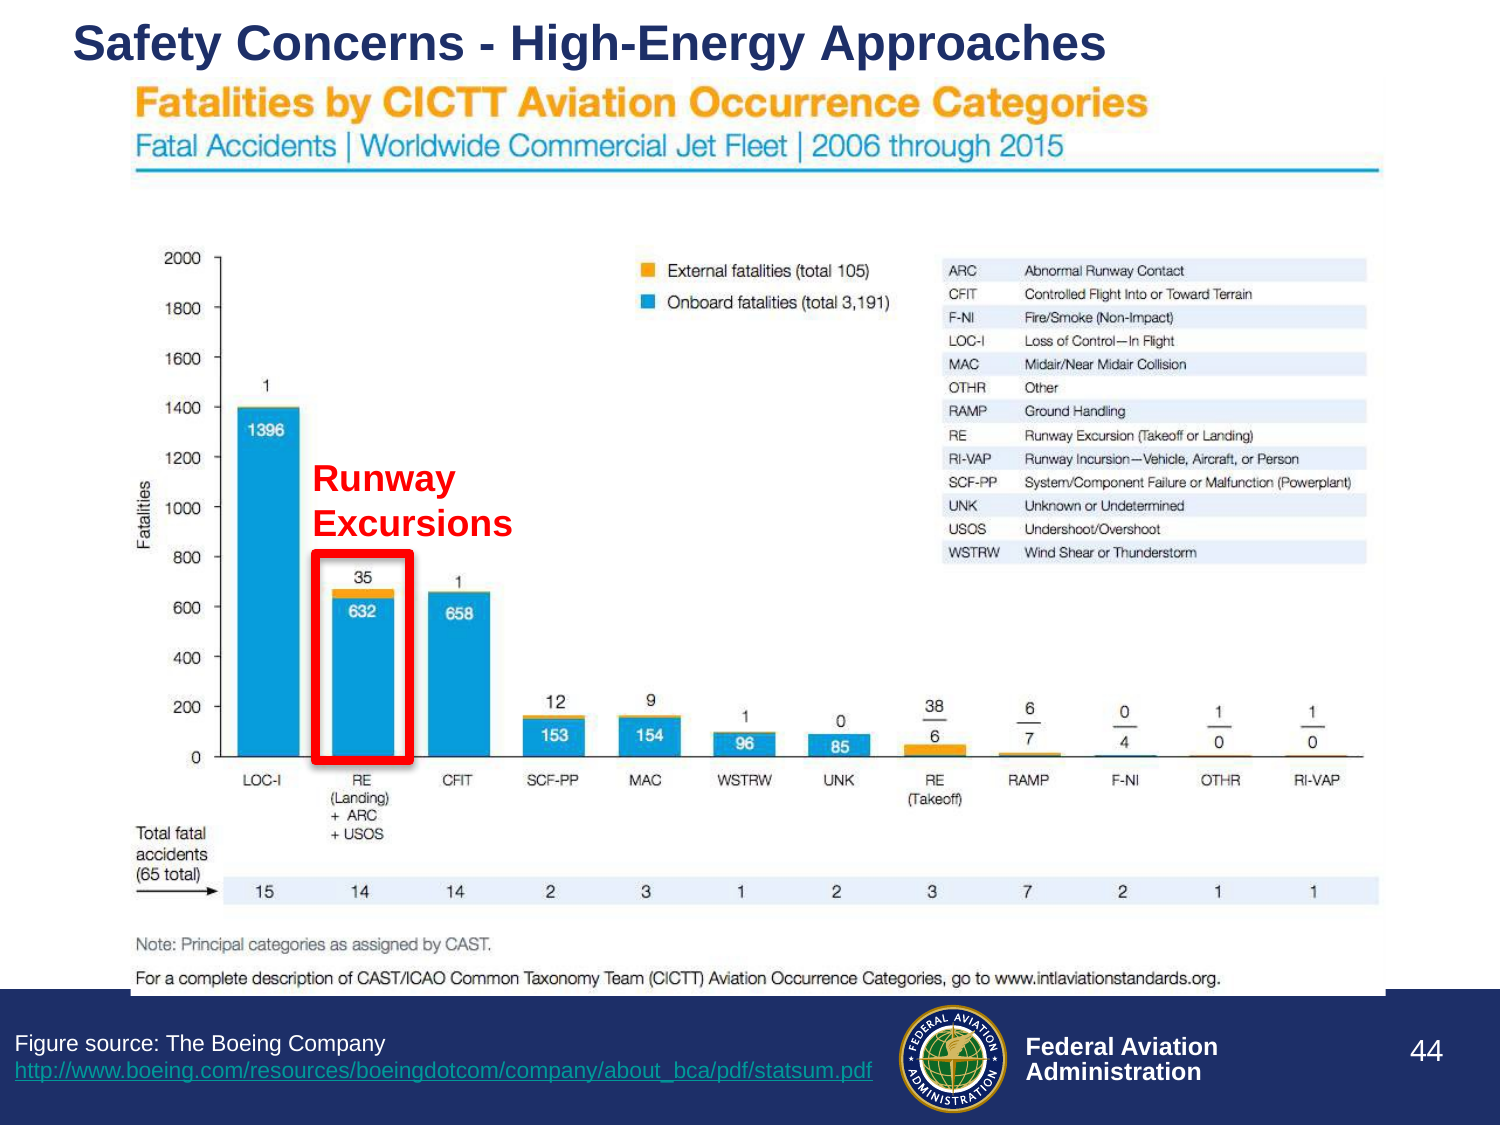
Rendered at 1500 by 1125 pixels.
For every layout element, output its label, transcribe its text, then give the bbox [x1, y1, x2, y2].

title Safety Concerns - High-Energy Approaches [70, 0, 1461, 135]
text_box Runway Excursions [310, 453, 517, 544]
slide_number 44 [1222, 1025, 1459, 1100]
text_box [315, 553, 410, 761]
text_box [302, 545, 423, 777]
text_box Figure source: The Boeing Company http://www.boeing.com/resources/boeingdotcom/company/about_bca/pdf/statsum.pdf [12, 1027, 1186, 1084]
text_box [130, 135, 1386, 996]
